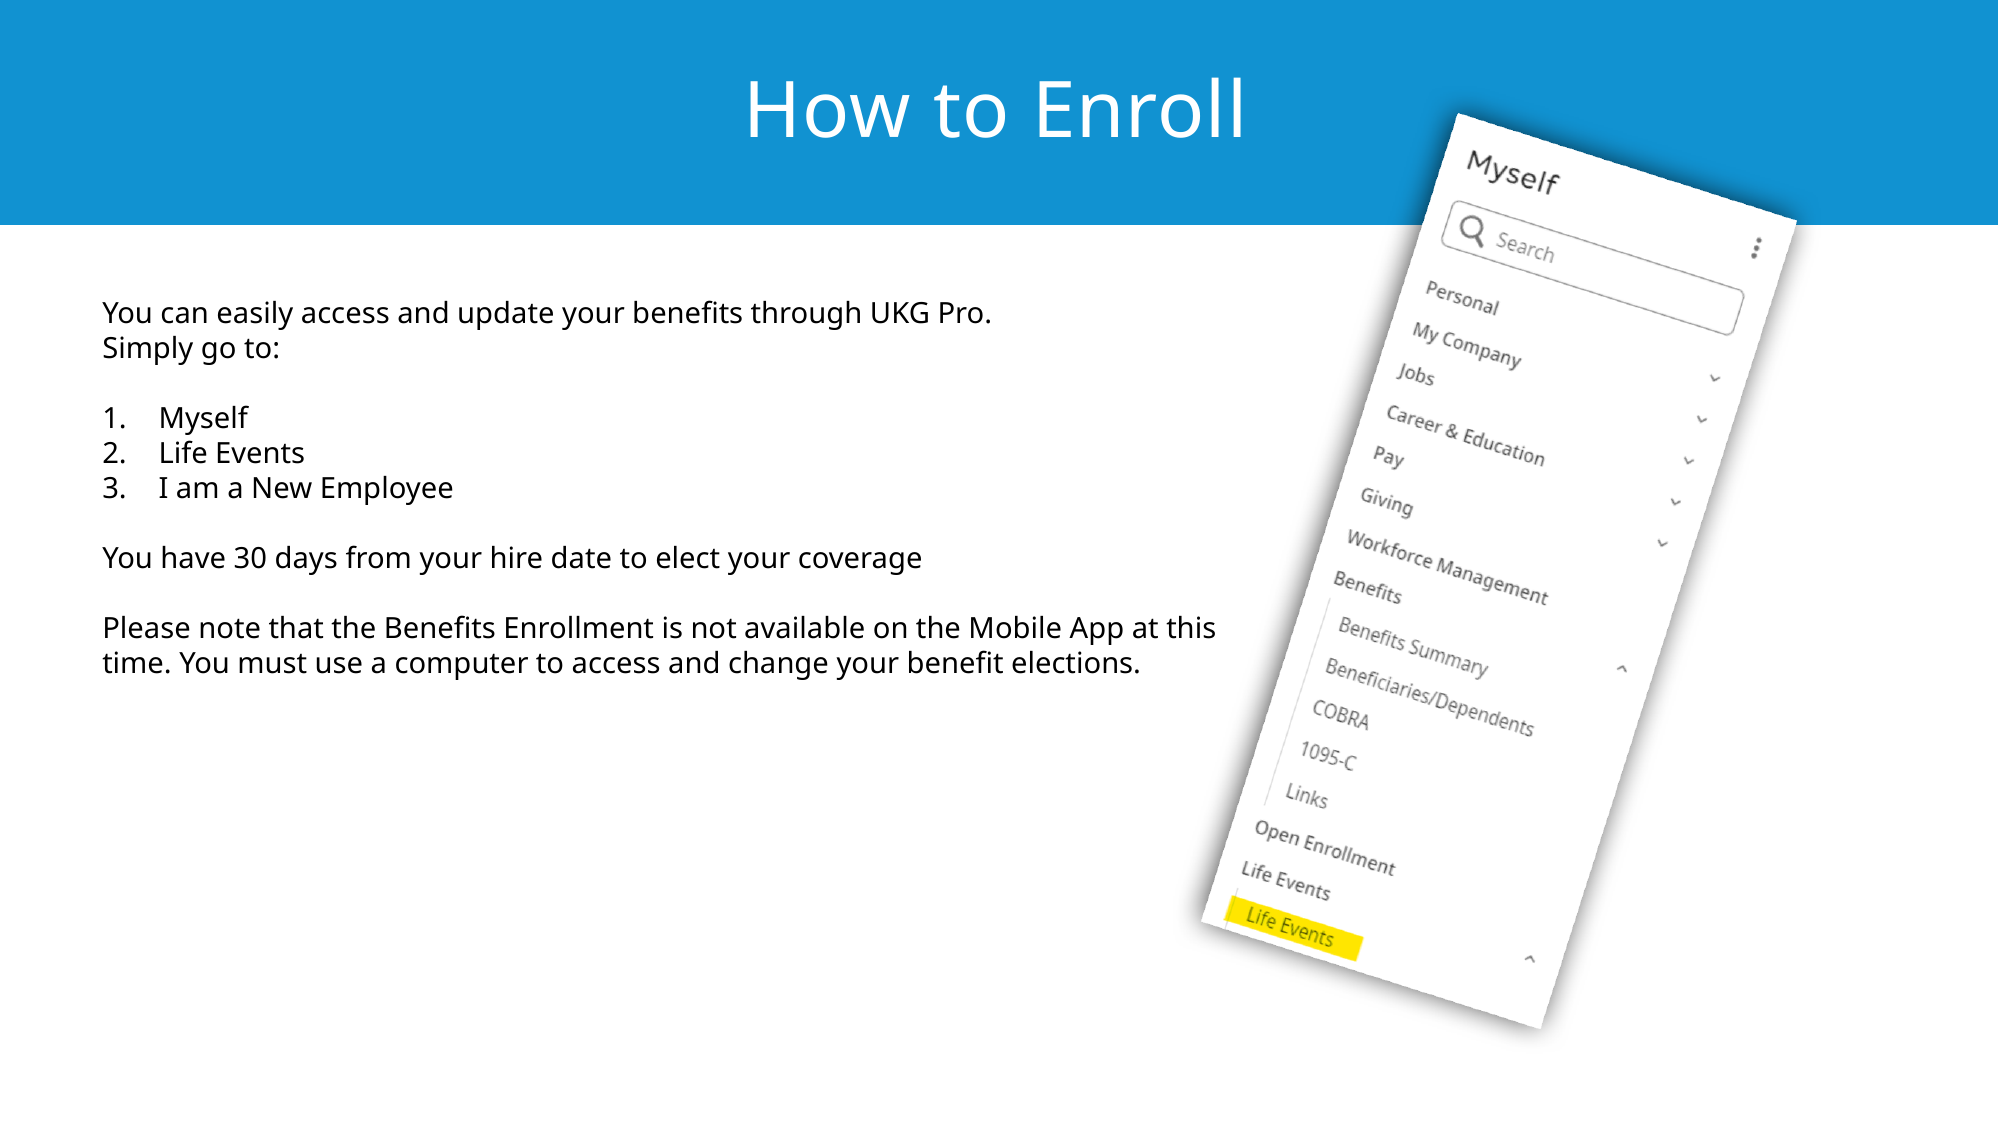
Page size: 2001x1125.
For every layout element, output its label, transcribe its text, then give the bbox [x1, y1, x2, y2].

picture [1202, 115, 1796, 1028]
list How to Enroll [246, 51, 1747, 208]
text_box You can easily access and update your benefits through UKG Pro. Simply go to: Myself Life Events I am a New Employee You have 30 days from your hire date to elect your coverage Please note that the Benefits Enrollment is not available on the Mobile App at this time. You must use a computer to access and change your benefit elections. [87, 287, 1275, 722]
